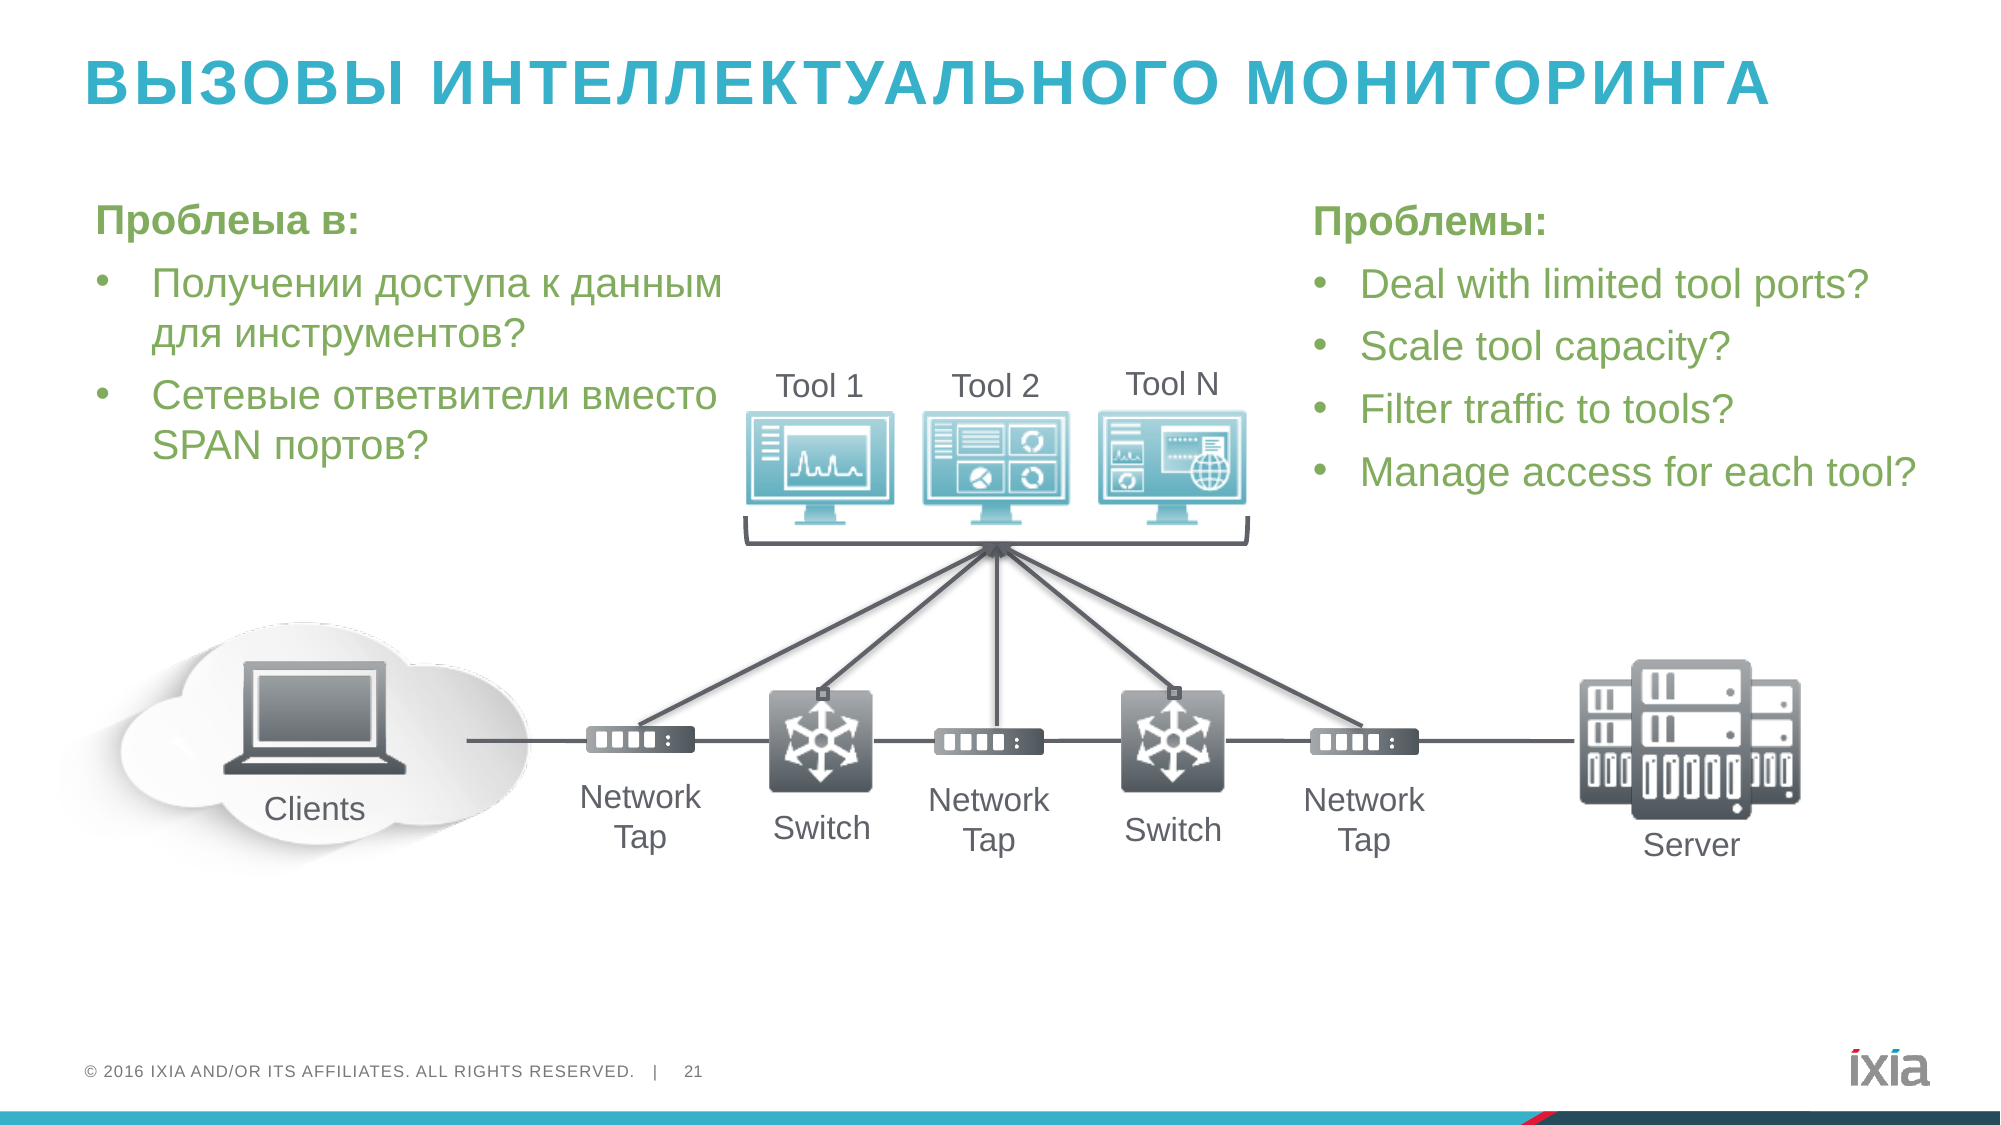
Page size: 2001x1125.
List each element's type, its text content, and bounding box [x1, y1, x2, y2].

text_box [1274, 700, 1455, 867]
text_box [550, 697, 731, 864]
title ВЫЗОВЫ ИНТЕЛЛЕКТУАЛЬНОГО МОНИТОРИНГА [69, 0, 1930, 126]
text_box Проблемы: Deal with limited tool ports? Scale tool capacity? Filter traffic to tools? Manage access for each tool? [1298, 186, 1963, 460]
picture [768, 725, 874, 794]
picture [1120, 727, 1226, 794]
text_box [638, 543, 997, 725]
text_box Switch [1083, 800, 1264, 856]
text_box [899, 725, 1080, 867]
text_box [1574, 657, 1807, 823]
text_box Проблеыа в: Получении доступа к данным для инструментов? Сетевые ответвители вместо SPAN портов? [80, 185, 745, 426]
picture [1851, 1049, 1930, 1086]
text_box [996, 543, 1363, 727]
text_box Server [1570, 815, 1814, 871]
text_box Switch [731, 799, 899, 854]
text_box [9, 607, 550, 911]
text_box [745, 355, 1248, 543]
